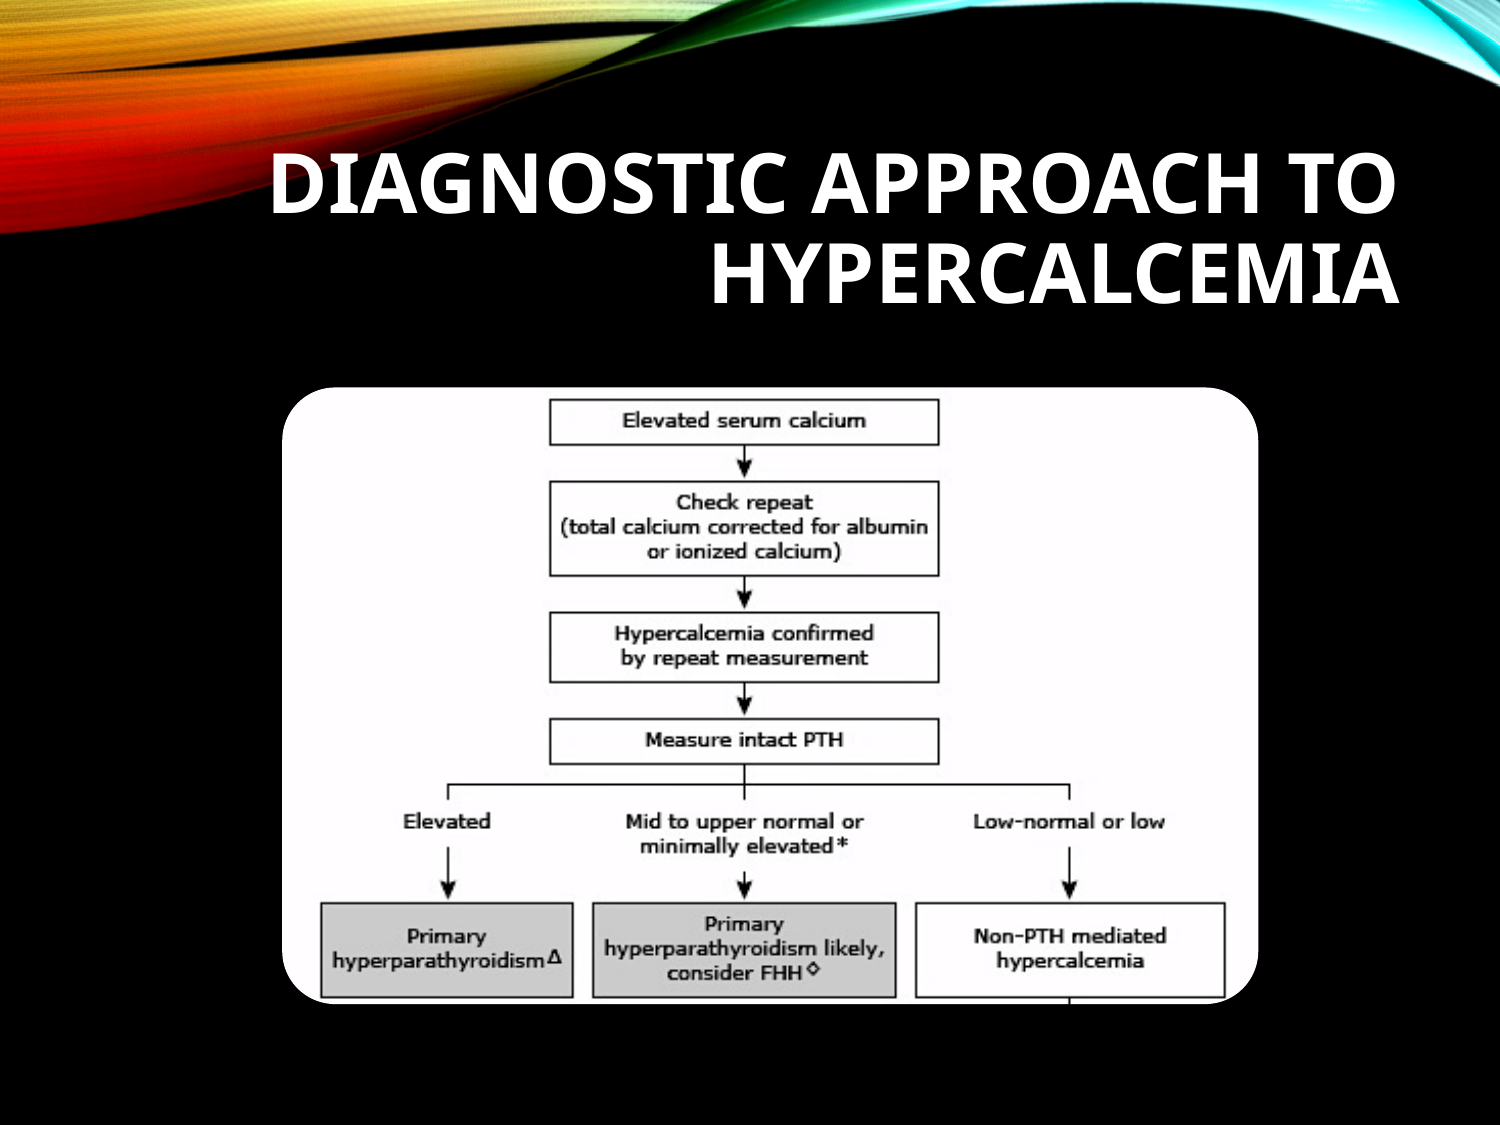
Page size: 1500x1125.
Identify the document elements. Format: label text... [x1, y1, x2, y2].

picture [281, 387, 1259, 1005]
title Diagnostic approach to hypercalcemia [174, 125, 1416, 338]
picture [0, 0, 1500, 237]
